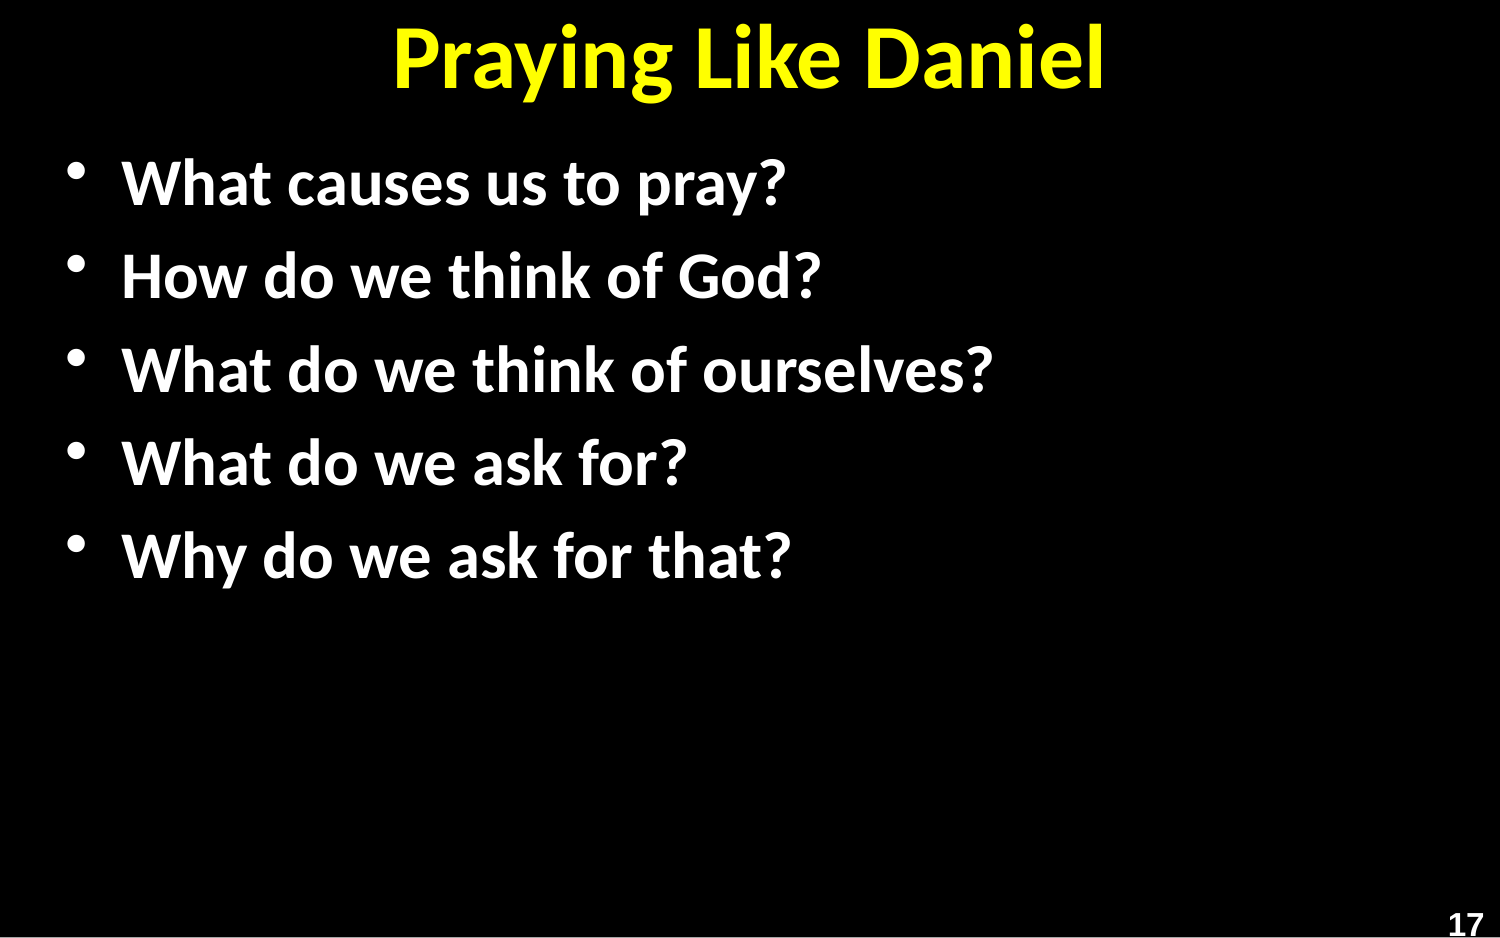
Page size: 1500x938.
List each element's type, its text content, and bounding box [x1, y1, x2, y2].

title Praying Like Daniel [112, 10, 1388, 94]
list What causes us to pray? How do we think of God? What do we think of ourselves? What do we ask for? Why do we ask for that? [50, 131, 1463, 871]
slide_number 17 [1425, 895, 1500, 938]
